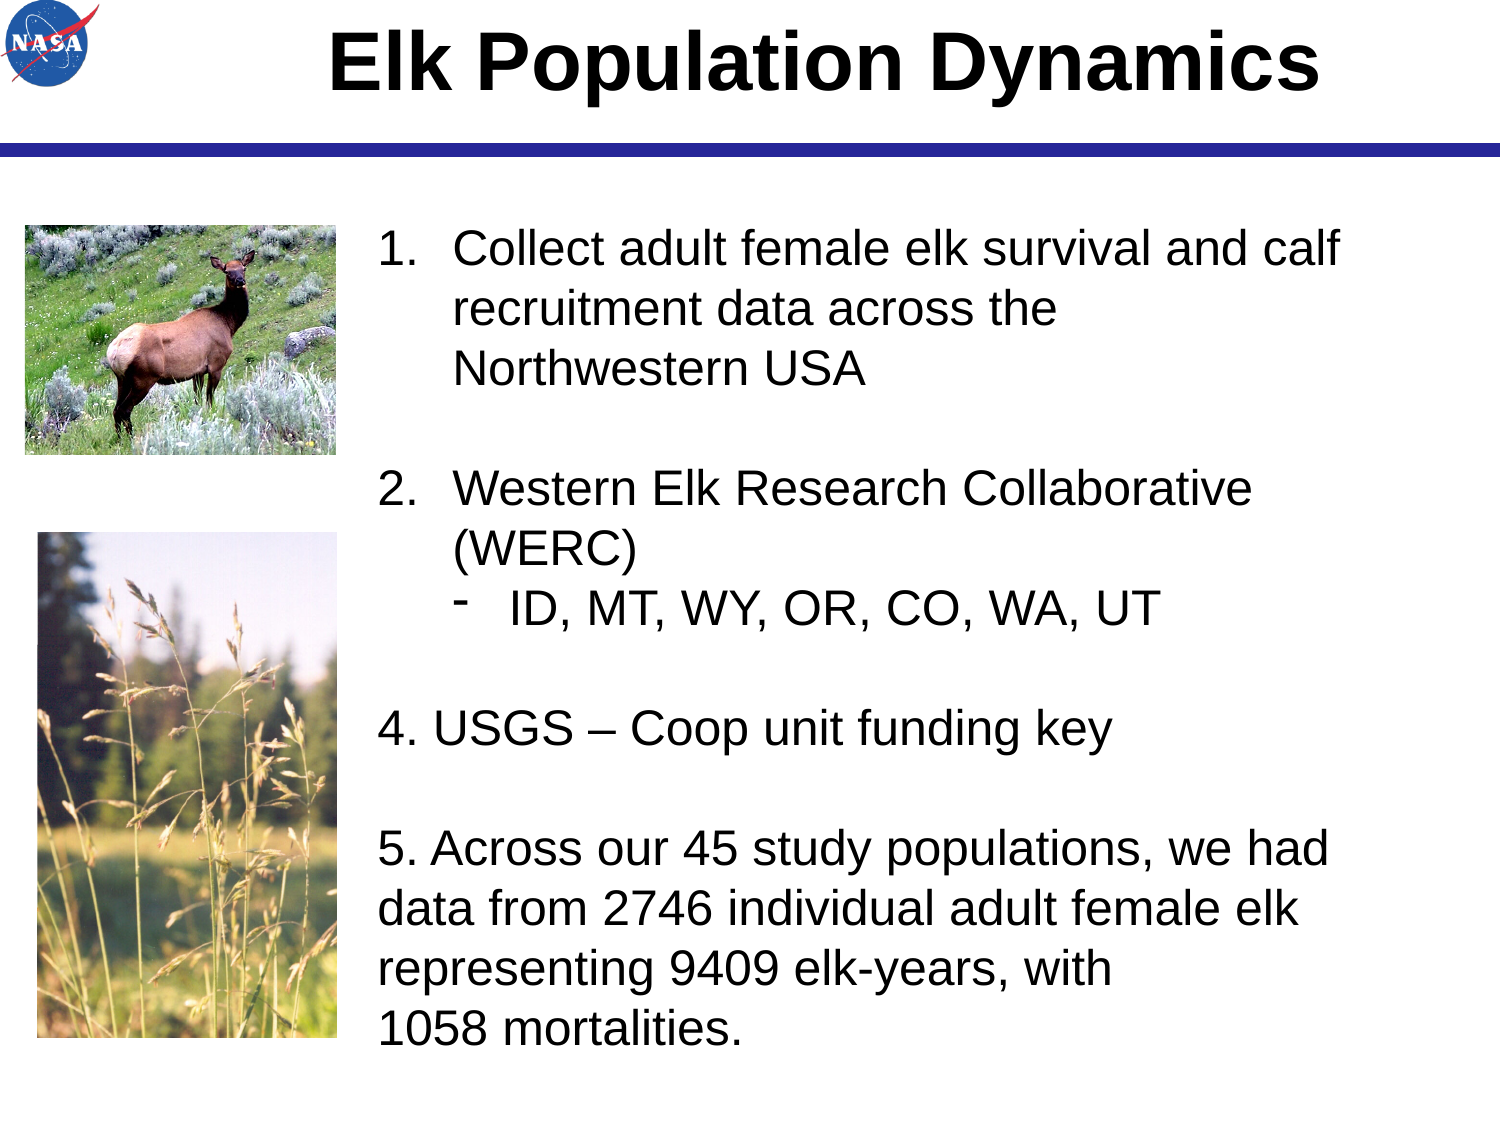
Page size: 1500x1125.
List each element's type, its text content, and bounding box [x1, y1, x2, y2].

picture [24, 224, 337, 455]
text_box Collect adult female elk survival and calf recruitment data across the Northwestern USA Western Elk Research Collaborative (WERC) ID, MT, WY, OR, CO, WA, UT 4. USGS – Coop unit funding key 5. Across our 45 study populations, we had data from 2746 individual adult female elk representing 9409 elk-years, with 1058 mortalities. [362, 207, 1375, 1063]
picture [37, 532, 337, 1038]
text_box Elk Population Dynamics [149, 0, 1500, 115]
picture [0, 0, 101, 87]
